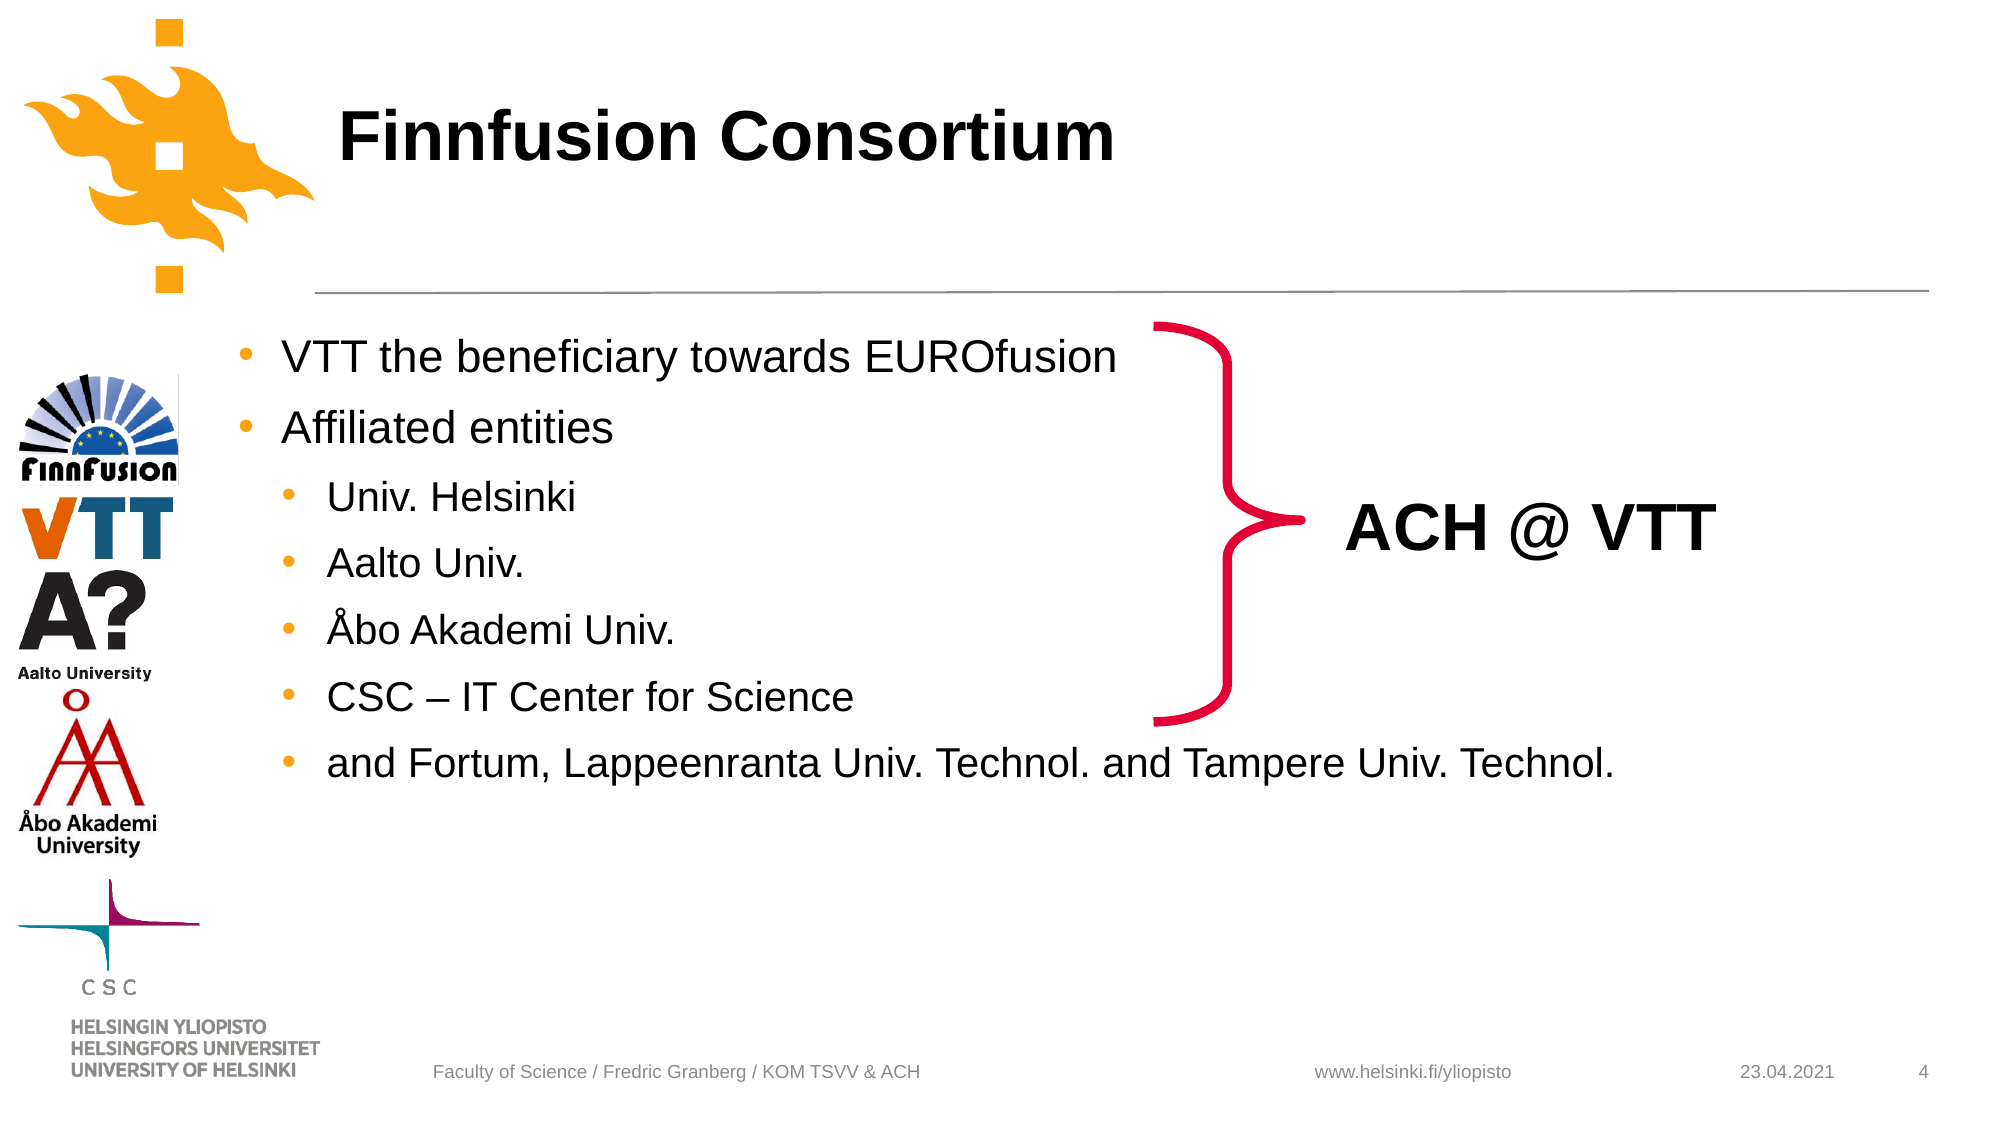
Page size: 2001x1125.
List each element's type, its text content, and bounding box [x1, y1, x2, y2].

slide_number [1640, 1011, 1834, 1083]
slide_number 4 [1834, 1011, 1930, 1083]
footer Faculty of Science / Fredric Granberg / KOM TSVV & ACH [432, 1011, 1284, 1083]
picture [17, 492, 177, 563]
picture [70, 1017, 321, 1079]
picture [19, 689, 156, 858]
picture [17, 570, 156, 682]
text_box [1153, 325, 1302, 723]
picture [18, 879, 200, 995]
title Finnfusion Consortium [338, 90, 1930, 279]
list VTT the beneficiary towards EUROfusion Affiliated entities Univ. Helsinki Aalto Univ. Åbo Akademi Univ. CSC – IT Center for Science and Fortum, Lappeenranta Univ. Technol. and Tampere Univ. Technol. [238, 326, 1930, 988]
text_box ACH @ VTT [1330, 476, 1738, 571]
picture [19, 373, 179, 489]
